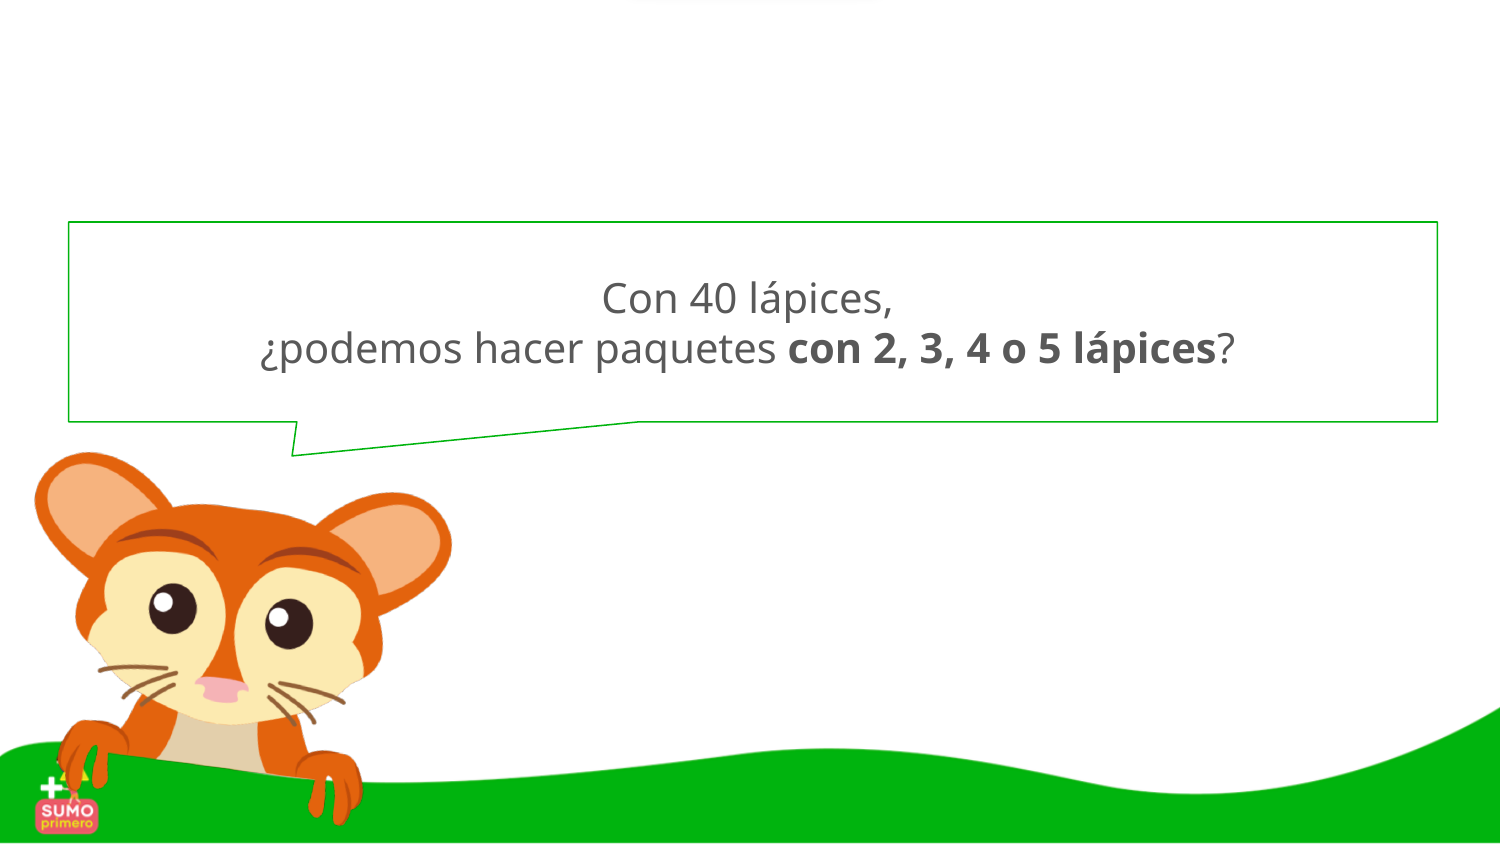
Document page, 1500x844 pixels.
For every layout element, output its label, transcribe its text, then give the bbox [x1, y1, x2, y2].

text_box Con 40 lápices, ¿podemos hacer paquetes con 2, 3, 4 o 5 lápices? [68, 221, 1438, 435]
picture [0, 0, 1500, 844]
